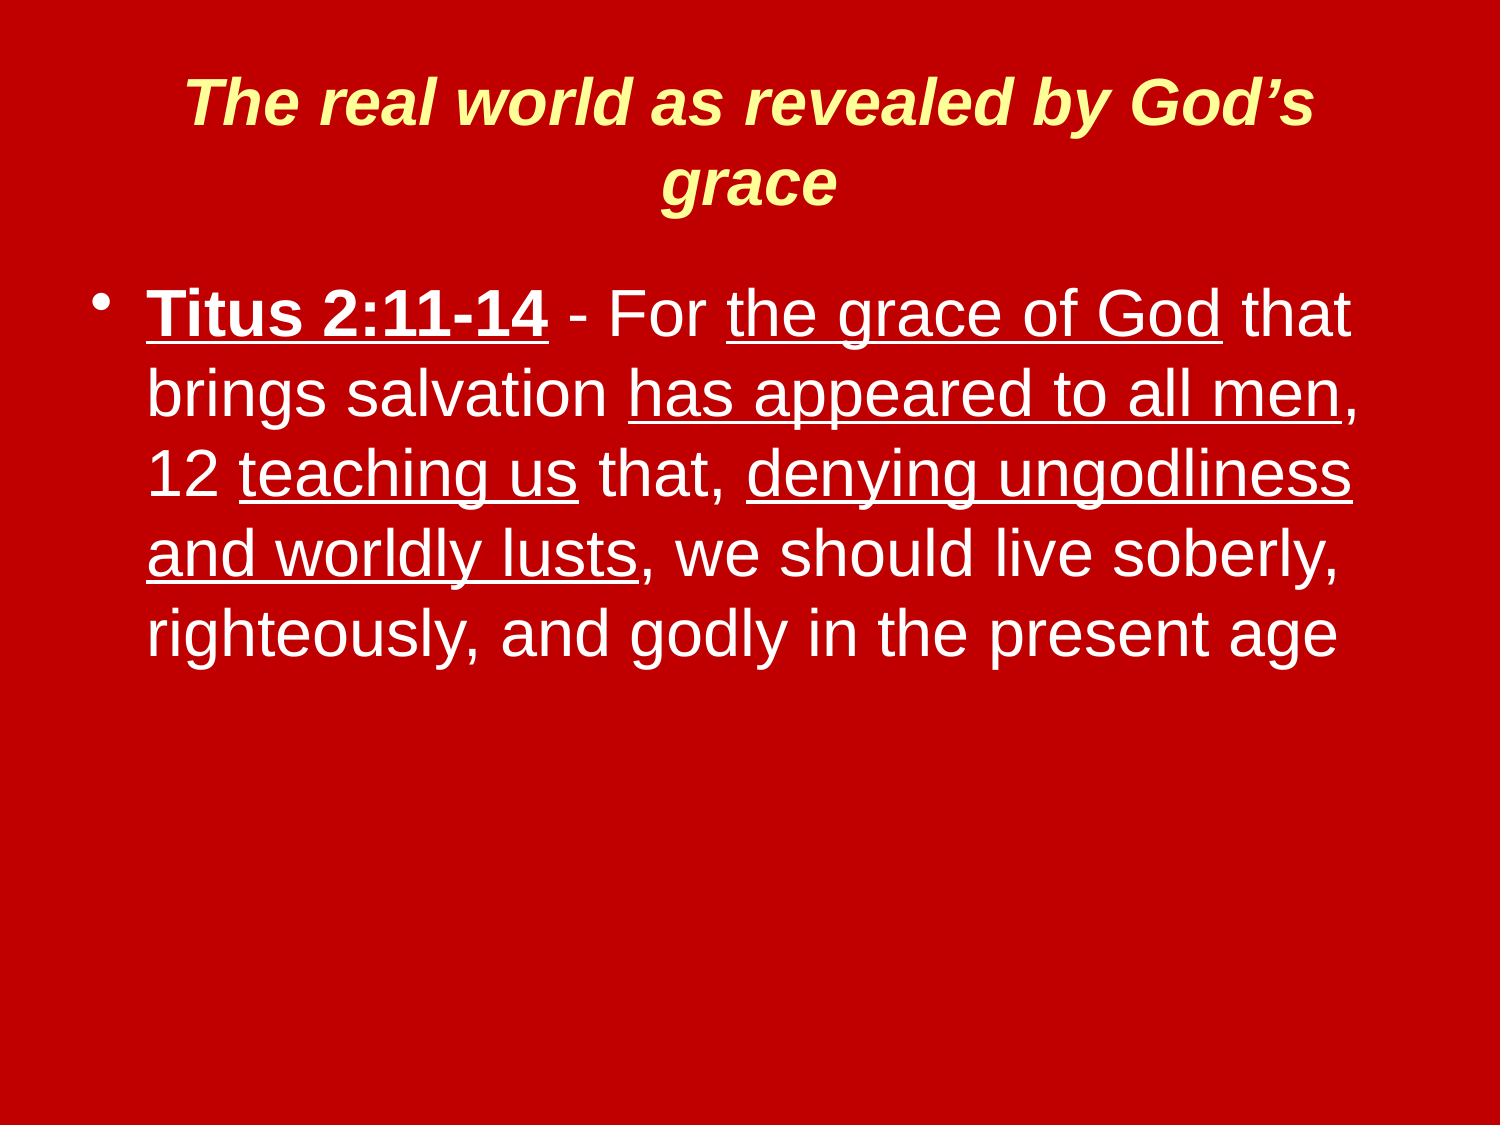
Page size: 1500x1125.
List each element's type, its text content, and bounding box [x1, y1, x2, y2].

list Titus 2:11-14 - For the grace of God that brings salvation has appeared to all men, 12 teaching us that, denying ungodliness and worldly lusts, we should live soberly, righteously, and godly in the present age [75, 262, 1425, 1005]
title The real world as revealed by God’s grace [75, 45, 1425, 233]
